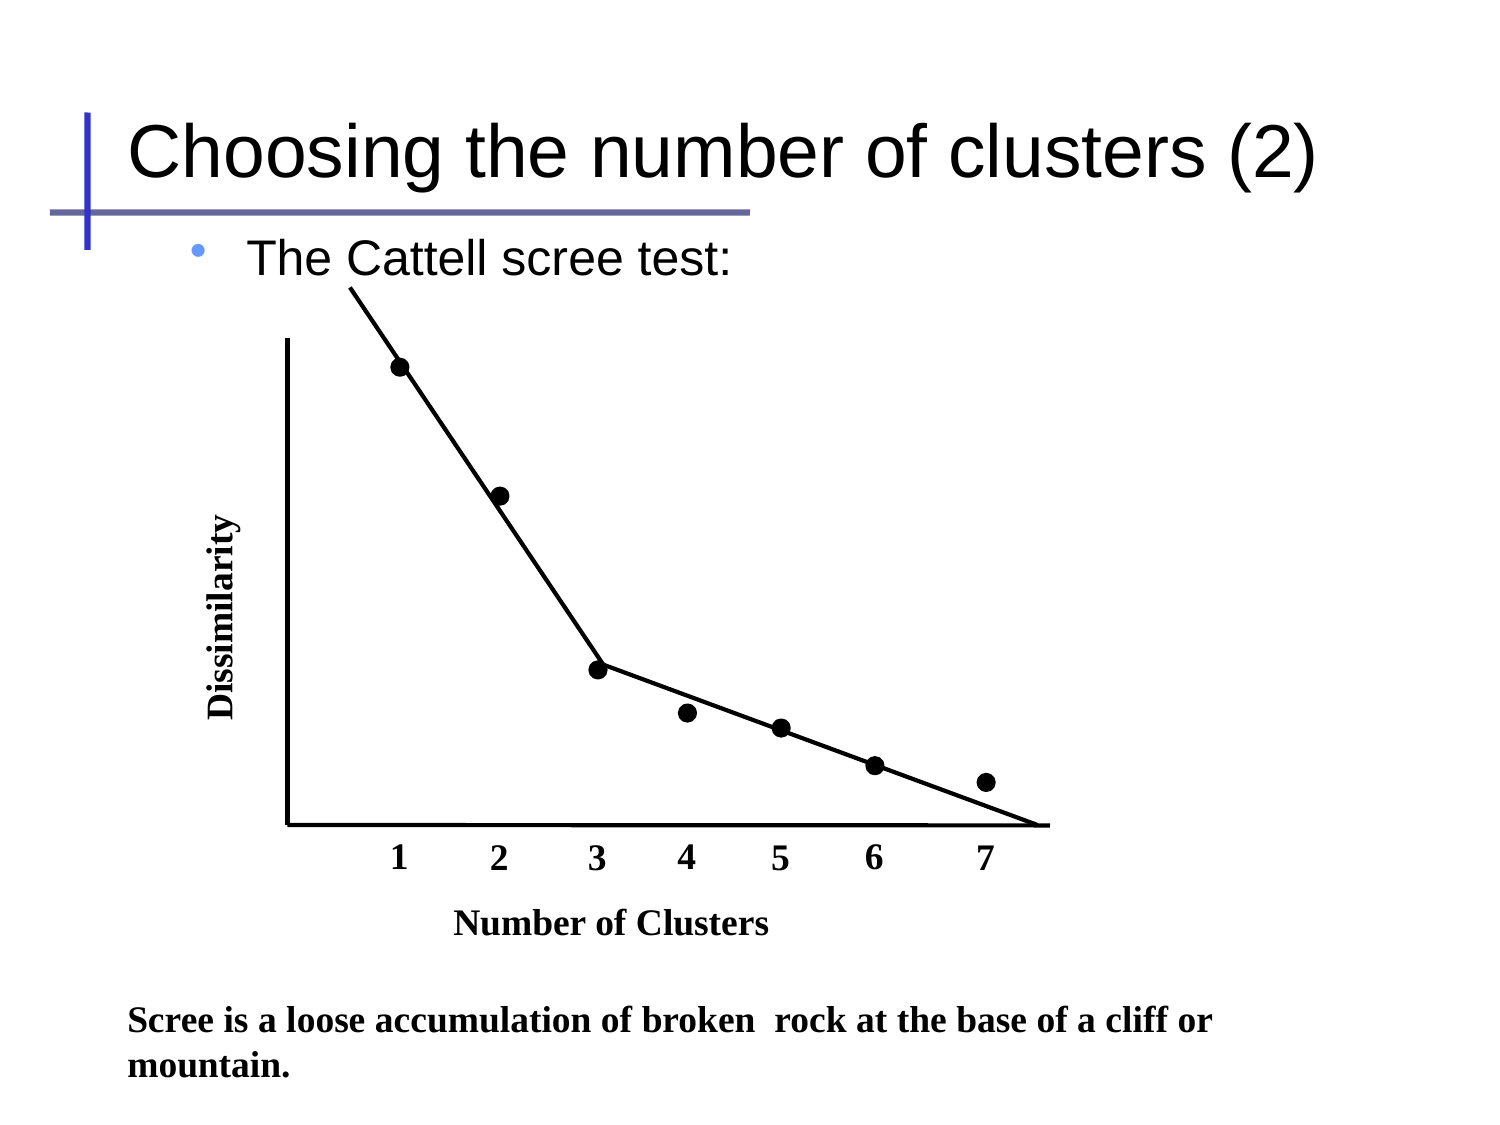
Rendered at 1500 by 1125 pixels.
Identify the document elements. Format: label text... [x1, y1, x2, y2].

title Choosing the number of clusters (2) [112, 37, 1388, 200]
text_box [603, 664, 1038, 826]
text_box 1 [375, 835, 425, 885]
text_box 3 [573, 835, 624, 886]
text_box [349, 287, 604, 665]
text_box 2 [474, 835, 525, 886]
text_box 6 [849, 835, 900, 885]
text_box 5 [756, 835, 807, 886]
text_box Dissimilarity [187, 487, 264, 736]
text_box 4 [662, 835, 713, 885]
text_box Number of Clusters [438, 890, 808, 950]
text_box 7 [961, 835, 1012, 886]
text_box Scree is a loose accumulation of broken rock at the base of a cliff or mountain. [112, 987, 1400, 1093]
list The Cattell scree test: [174, 224, 1225, 987]
